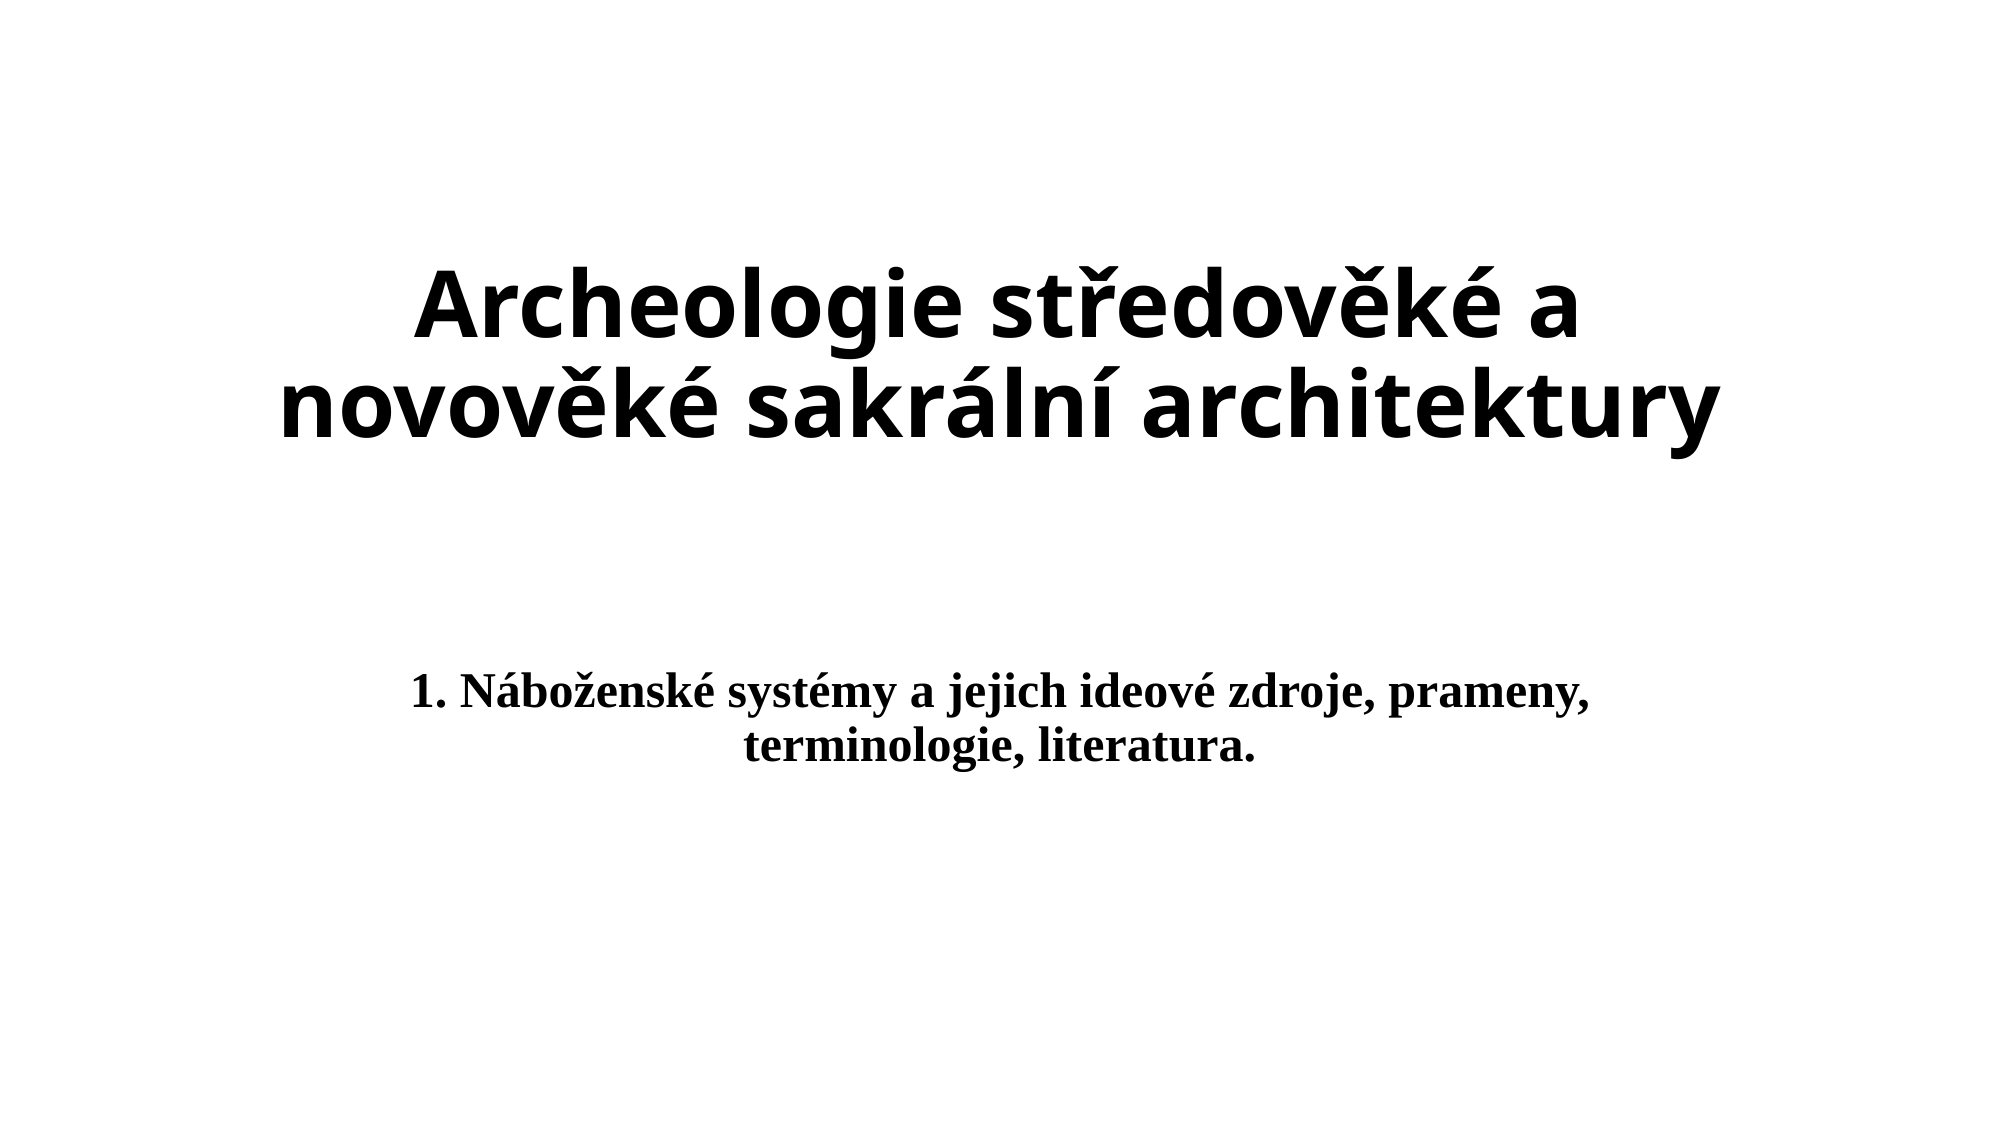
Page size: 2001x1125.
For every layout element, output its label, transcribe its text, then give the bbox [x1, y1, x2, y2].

title Archeologie středověké a novověké sakrální architektury [249, 184, 1750, 576]
subtitle 1. Náboženské systémy a jejich ideové zdroje, prameny, terminologie, literatura. [249, 590, 1750, 863]
